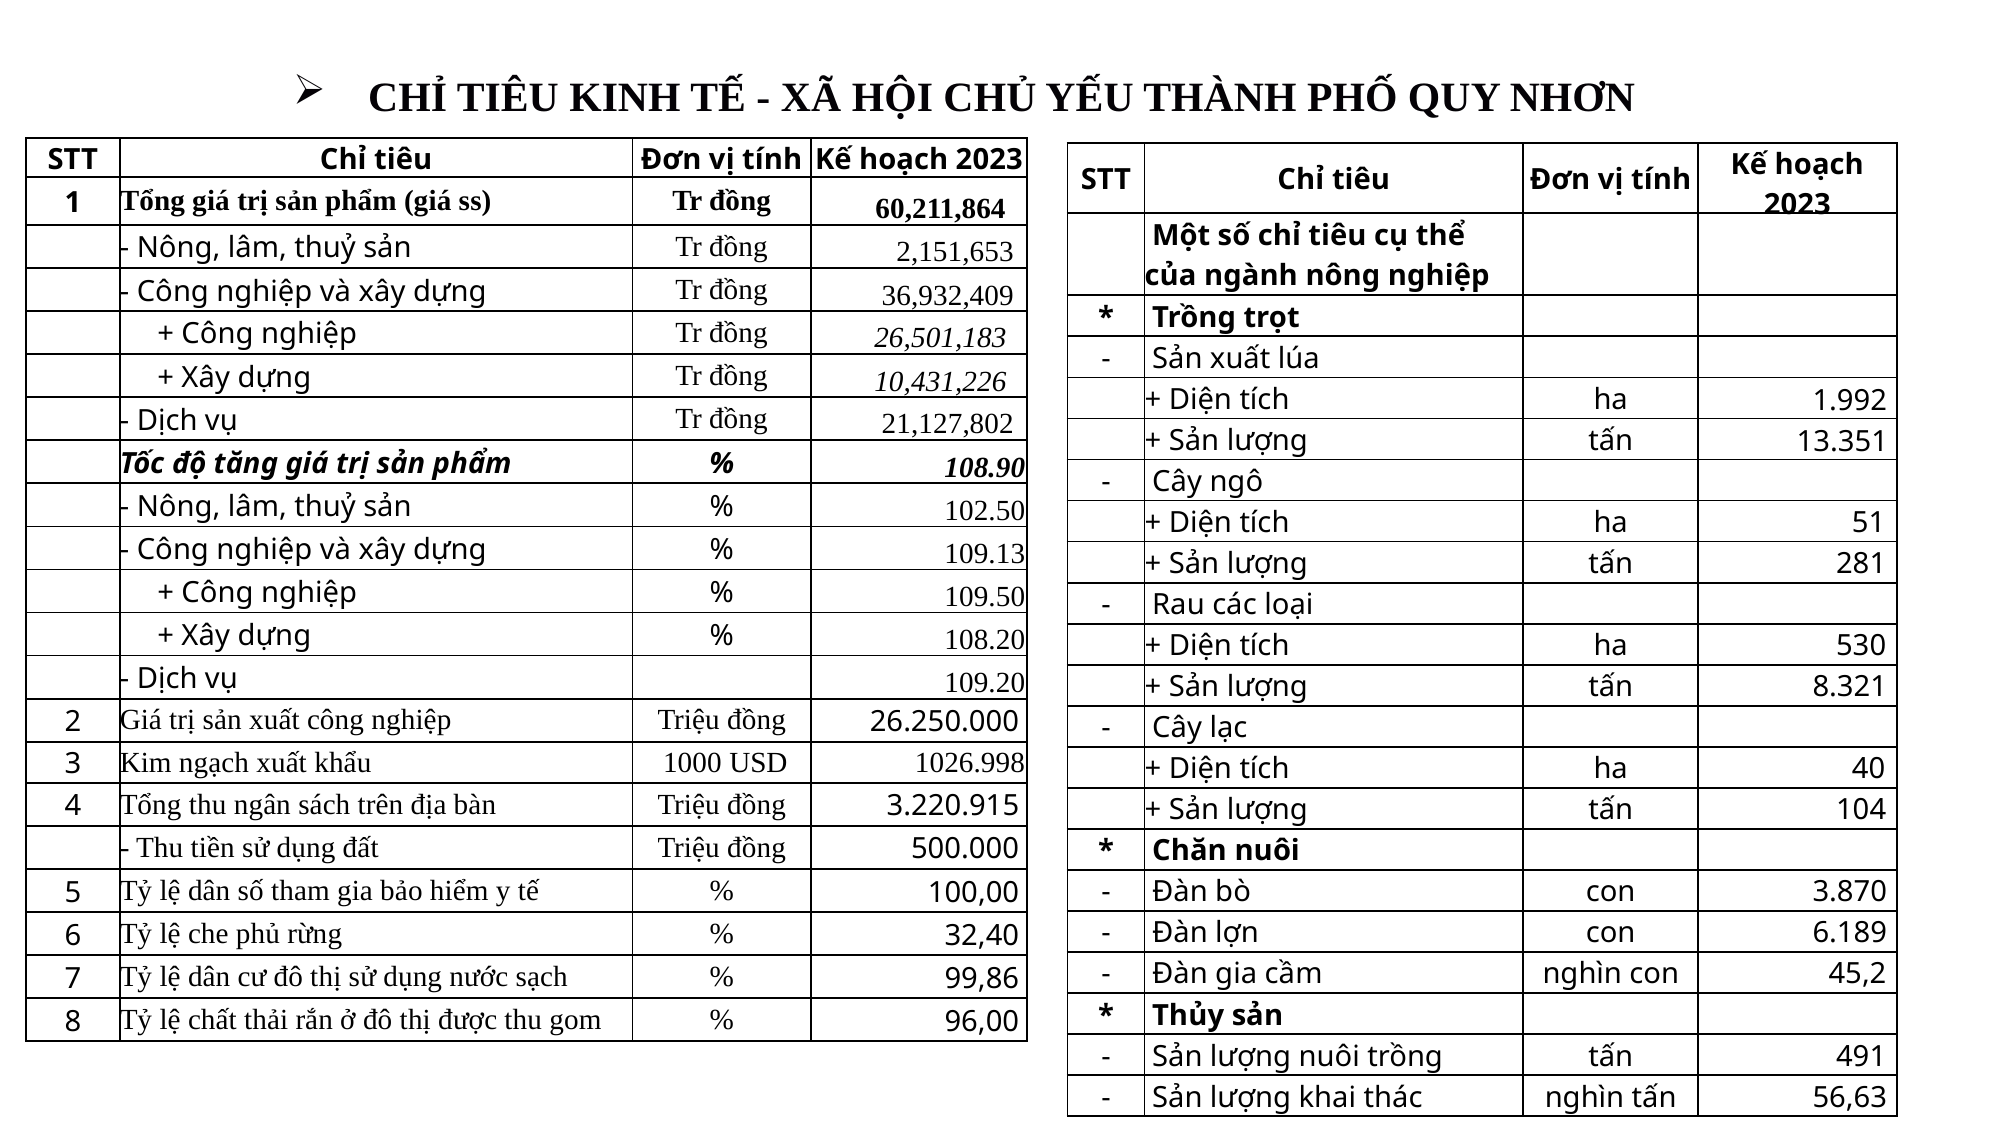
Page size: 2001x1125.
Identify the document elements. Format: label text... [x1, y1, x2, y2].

table_cell [27, 398, 119, 439]
table_cell ha [1524, 748, 1697, 787]
table_cell 491 [1699, 1035, 1896, 1074]
table_cell 56,63 [1699, 1076, 1896, 1115]
table_cell Giá trị sản xuất công nghiệp [121, 700, 632, 741]
table_cell Tổng giá trị sản phẩm (giá ss) [121, 178, 632, 224]
table_cell 51 [1699, 501, 1896, 541]
table_cell Tỷ lệ dân số tham gia bảo hiểm y tế [121, 870, 632, 911]
table_cell + Diện tích [1145, 625, 1522, 664]
table_cell 5 [27, 870, 119, 911]
table_cell % [633, 570, 810, 612]
table_cell [27, 441, 119, 482]
table_cell tấn [1524, 419, 1697, 459]
table_cell 36,932,409 [812, 269, 1026, 310]
table_cell [27, 613, 119, 655]
table_cell [1699, 830, 1896, 869]
table_cell - Thu tiền sử dụng đất [121, 827, 632, 868]
table_cell - Nông, lâm, thuỷ sản [121, 484, 632, 526]
table_cell [633, 656, 810, 698]
table_cell % [633, 999, 810, 1040]
table_cell [27, 226, 119, 267]
table_header Đơn vị tính [633, 139, 810, 176]
table_cell [1068, 542, 1144, 582]
table_cell - [1068, 953, 1144, 992]
table_cell tấn [1524, 666, 1697, 705]
table_cell ha [1524, 501, 1697, 541]
table_cell ha [1524, 625, 1697, 664]
table_cell con [1524, 871, 1697, 910]
table_cell tấn [1524, 1035, 1697, 1074]
table_header Chỉ tiêu [121, 139, 632, 176]
table_cell 6 [27, 913, 119, 954]
table_cell 109.13 [812, 527, 1026, 569]
table_cell % [633, 441, 810, 482]
table_cell Cây ngô [1145, 460, 1522, 500]
table_cell 2 [27, 700, 119, 741]
table_cell + Xây dựng [121, 355, 632, 396]
table_cell + Diện tích [1145, 748, 1522, 787]
table_cell Rau các loại [1145, 584, 1522, 623]
table_cell % [633, 913, 810, 954]
table_cell [1699, 994, 1896, 1033]
table_cell 7 [27, 956, 119, 997]
table_cell Tốc độ tăng giá trị sản phẩm [121, 441, 632, 482]
table_header Đơn vị tính [1524, 144, 1697, 212]
table_cell Tr đồng [633, 398, 810, 439]
table_cell [1524, 337, 1697, 377]
table_header Kế hoạch 2023 [1699, 144, 1896, 212]
table_cell % [633, 484, 810, 526]
table_cell + Công nghiệp [121, 312, 632, 353]
table_cell Tr đồng [633, 226, 810, 267]
table_cell 26,501,183 [812, 312, 1026, 353]
table_cell % [633, 956, 810, 997]
table_cell - Công nghiệp và xây dựng [121, 527, 632, 569]
table_cell 21,127,802 [812, 398, 1026, 439]
table_cell [1524, 214, 1697, 294]
table_cell - Dịch vụ [121, 656, 632, 698]
table_cell - [1068, 337, 1144, 377]
table_cell 3.870 [1699, 871, 1896, 910]
table_cell % [633, 527, 810, 569]
table_cell - Nông, lâm, thuỷ sản [121, 226, 632, 267]
table_cell [27, 656, 119, 698]
table_cell [1068, 625, 1144, 664]
table_cell + Sản lượng [1145, 666, 1522, 705]
table_cell [1699, 707, 1896, 746]
table_cell % [633, 613, 810, 655]
table_cell Triệu đồng [633, 827, 810, 868]
table_cell 2,151,653 [812, 226, 1026, 267]
table_cell 6.189 [1699, 912, 1896, 951]
table_cell - [1068, 1076, 1144, 1115]
table_cell - [1068, 707, 1144, 746]
table_cell ha [1524, 378, 1697, 418]
table_cell [1068, 501, 1144, 541]
table_cell Đàn bò [1145, 871, 1522, 910]
table_cell + Sản lượng [1145, 789, 1522, 828]
table_cell - [1068, 584, 1144, 623]
table_cell Sản lượng khai thác [1145, 1076, 1522, 1115]
table_cell [1068, 666, 1144, 705]
table_cell [1068, 419, 1144, 459]
table_cell 60,211,864 [812, 178, 1026, 224]
table_header Kế hoạch 2023 [812, 139, 1026, 176]
table_cell [1699, 584, 1896, 623]
table_cell [1524, 296, 1697, 335]
table_cell Tỷ lệ che phủ rừng [121, 913, 632, 954]
table_cell 102.50 [812, 484, 1026, 526]
table_cell [1068, 214, 1144, 294]
table_cell 99,86 [812, 956, 1026, 997]
table_cell [27, 355, 119, 396]
table_cell Tổng thu ngân sách trên địa bàn [121, 784, 632, 825]
table_cell 10,431,226 [812, 355, 1026, 396]
table_header STT [27, 139, 119, 176]
table_cell [1524, 830, 1697, 869]
table_cell [1524, 584, 1697, 623]
table_cell 100,00 [812, 870, 1026, 911]
table_cell [1068, 378, 1144, 418]
table_cell * [1068, 296, 1144, 335]
table_cell 500.000 [812, 827, 1026, 868]
table_cell [27, 570, 119, 612]
table_cell 1 [27, 178, 119, 224]
table_cell 40 [1699, 748, 1896, 787]
table_cell 1000 USD [633, 743, 810, 782]
table_cell 3.220.915 [812, 784, 1026, 825]
table_cell - Dịch vụ [121, 398, 632, 439]
table_cell % [633, 870, 810, 911]
table_cell [1068, 748, 1144, 787]
table_cell Sản xuất lúa [1145, 337, 1522, 377]
table_cell [27, 827, 119, 868]
table_cell - Công nghiệp và xây dựng [121, 269, 632, 310]
text_box [0, 0, 1876, 145]
table_cell 530 [1699, 625, 1896, 664]
table_cell - [1068, 912, 1144, 951]
table_cell 4 [27, 784, 119, 825]
table_cell 8.321 [1699, 666, 1896, 705]
table_cell nghìn tấn [1524, 1076, 1697, 1115]
table_cell [1699, 214, 1896, 294]
table_cell [1699, 460, 1896, 500]
table_cell 26.250.000 [812, 700, 1026, 741]
table_cell Tr đồng [633, 269, 810, 310]
table_cell 1.992 [1699, 378, 1896, 418]
table_cell - [1068, 460, 1144, 500]
table_cell 281 [1699, 542, 1896, 582]
table_cell * [1068, 830, 1144, 869]
table_cell Tỷ lệ chất thải rắn ở đô thị được thu gom [121, 999, 632, 1040]
table_header Chỉ tiêu [1145, 144, 1522, 212]
table_cell 32,40 [812, 913, 1026, 954]
table_cell 96,00 [812, 999, 1026, 1040]
table_cell Sản lượng nuôi trồng [1145, 1035, 1522, 1074]
table_cell [27, 527, 119, 569]
table_cell tấn [1524, 542, 1697, 582]
table_cell Đàn gia cầm [1145, 953, 1522, 992]
table_cell Tỷ lệ dân cư đô thị sử dụng nước sạch [121, 956, 632, 997]
table_cell * [1068, 994, 1144, 1033]
table_cell Tr đồng [633, 178, 810, 224]
table_cell Trồng trọt [1145, 296, 1522, 335]
table_cell + Diện tích [1145, 501, 1522, 541]
table_cell 8 [27, 999, 119, 1040]
table_cell + Sản lượng [1145, 542, 1522, 582]
table_cell [1524, 460, 1697, 500]
table_cell + Xây dựng [121, 613, 632, 655]
table_cell Triệu đồng [633, 700, 810, 741]
table_cell 13.351 [1699, 419, 1896, 459]
table_cell Cây lạc [1145, 707, 1522, 746]
table_cell 45,2 [1699, 953, 1896, 992]
table_cell 3 [27, 743, 119, 782]
table_cell nghìn con [1524, 953, 1697, 992]
table_cell [1524, 707, 1697, 746]
table_cell Một số chỉ tiêu cụ thể của ngành nông nghiệp [1145, 214, 1522, 294]
table_cell Triệu đồng [633, 784, 810, 825]
table_cell Thủy sản [1145, 994, 1522, 1033]
table_cell 104 [1699, 789, 1896, 828]
table_cell Kim ngạch xuất khẩu [121, 743, 632, 782]
table_cell [1699, 296, 1896, 335]
table_cell 1026.998 [812, 743, 1026, 782]
table_cell Tr đồng [633, 312, 810, 353]
table_cell [27, 484, 119, 526]
table_header STT [1068, 144, 1144, 212]
table_cell [27, 312, 119, 353]
table_cell + Công nghiệp [121, 570, 632, 612]
table_cell 108.20 [812, 613, 1026, 655]
table_cell Chăn nuôi [1145, 830, 1522, 869]
table_cell Tr đồng [633, 355, 810, 396]
table_cell 109.20 [812, 656, 1026, 698]
table_cell + Diện tích [1145, 378, 1522, 418]
table_cell 109.50 [812, 570, 1026, 612]
text_box CHỈ TIÊU KINH TẾ - XÃ HỘI CHỦ YẾU THÀNH PHỐ QUY NHƠN [278, 62, 2000, 128]
table_cell tấn [1524, 789, 1697, 828]
table_cell + Sản lượng [1145, 419, 1522, 459]
table_cell [1699, 337, 1896, 377]
table_cell 108.90 [812, 441, 1026, 482]
table_cell - [1068, 871, 1144, 910]
table_cell [1524, 994, 1697, 1033]
table_cell con [1524, 912, 1697, 951]
table_cell [27, 269, 119, 310]
table_cell - [1068, 1035, 1144, 1074]
table_cell Đàn lợn [1145, 912, 1522, 951]
table_cell [1068, 789, 1144, 828]
